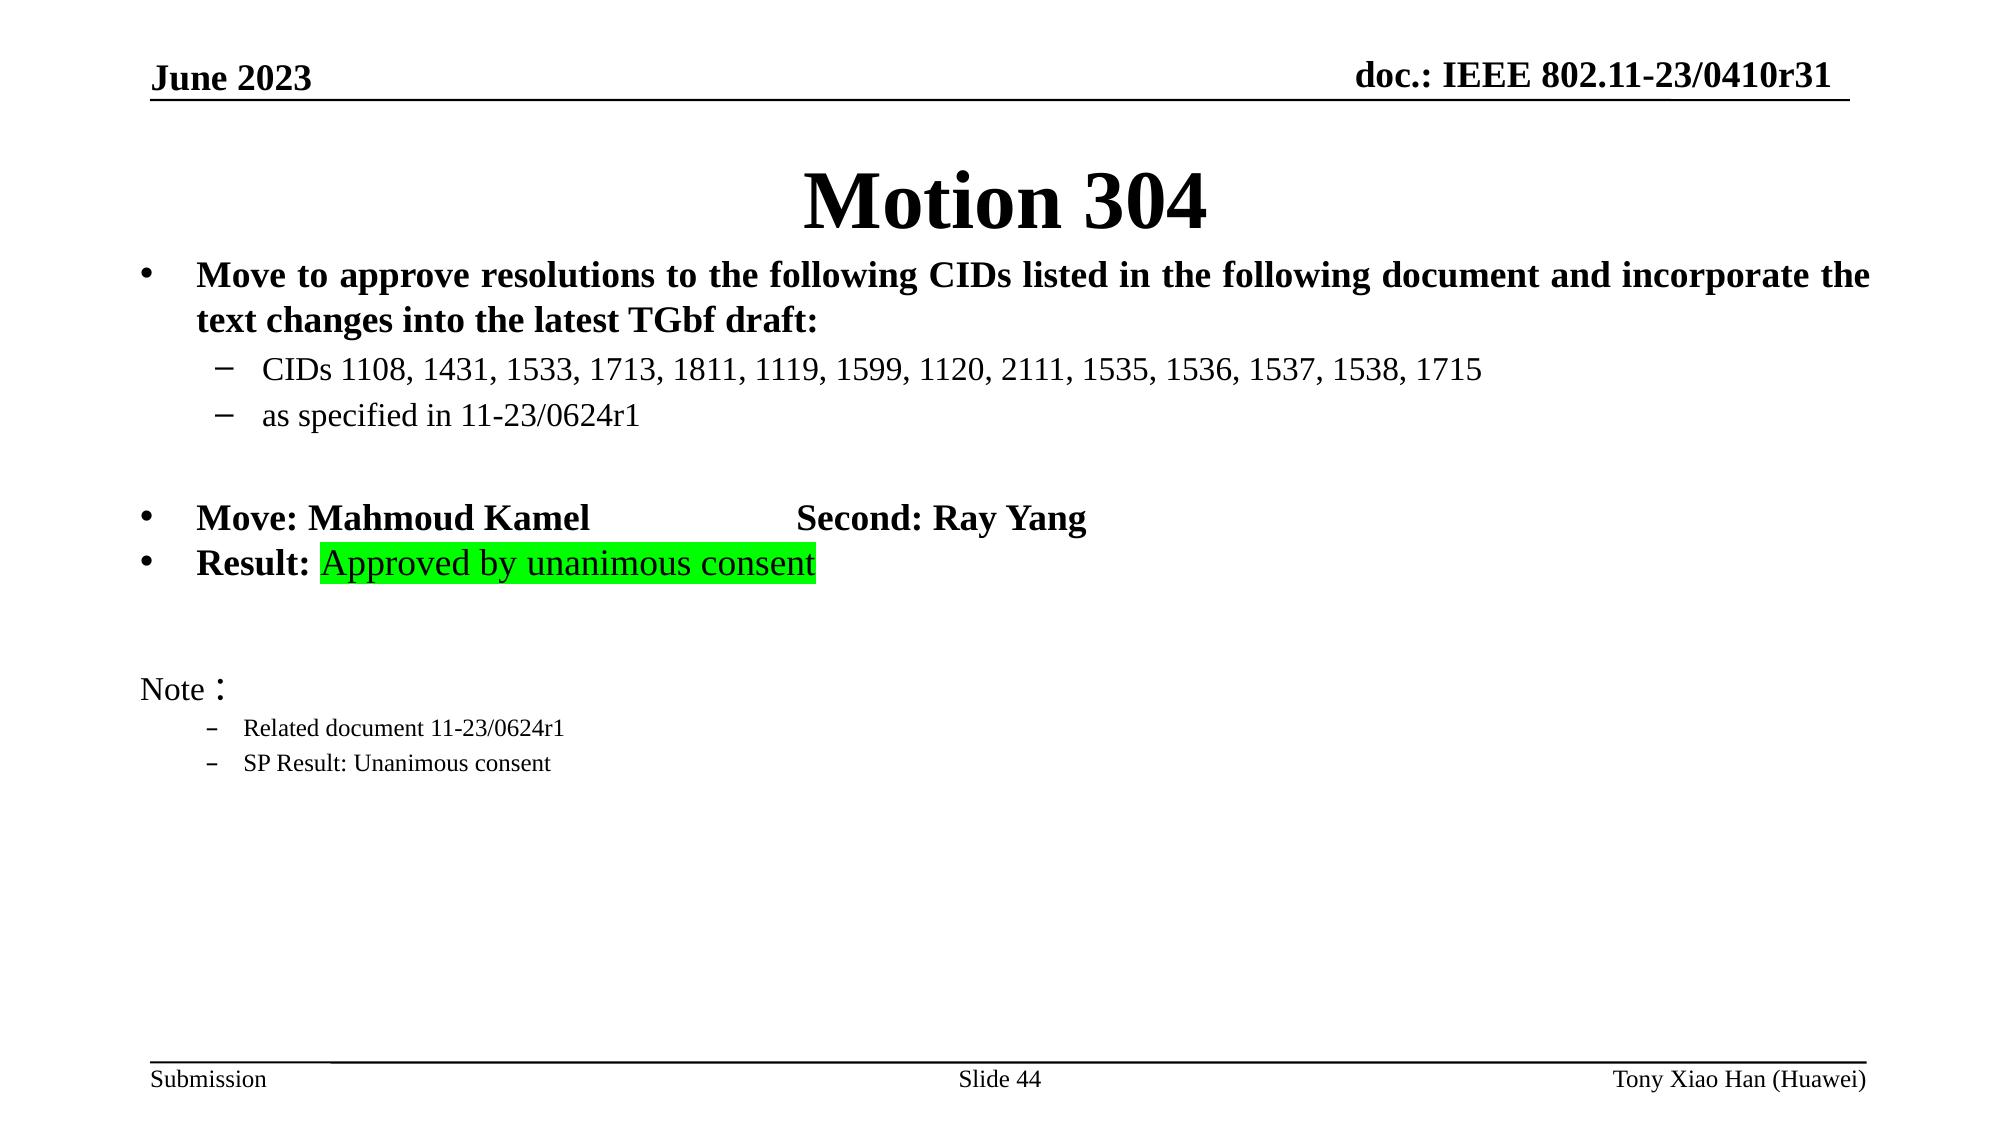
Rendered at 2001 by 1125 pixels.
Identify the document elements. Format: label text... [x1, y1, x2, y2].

text_box Move to approve resolutions to the following CIDs listed in the following document and incorporate the text changes into the latest TGbf draft: CIDs 1108, 1431, 1533, 1713, 1811, 1119, 1599, 1120, 2111, 1535, 1536, 1537, 1538, 1715 as specified in 11-23/0624r1 Move: Mahmoud Kamel Second: Ray Yang Result: Approved by unanimous consent Note： Related document 11-23/0624r1 SP Result: Unanimous consent [125, 212, 1888, 900]
text_box Motion 304 [368, 137, 1644, 212]
